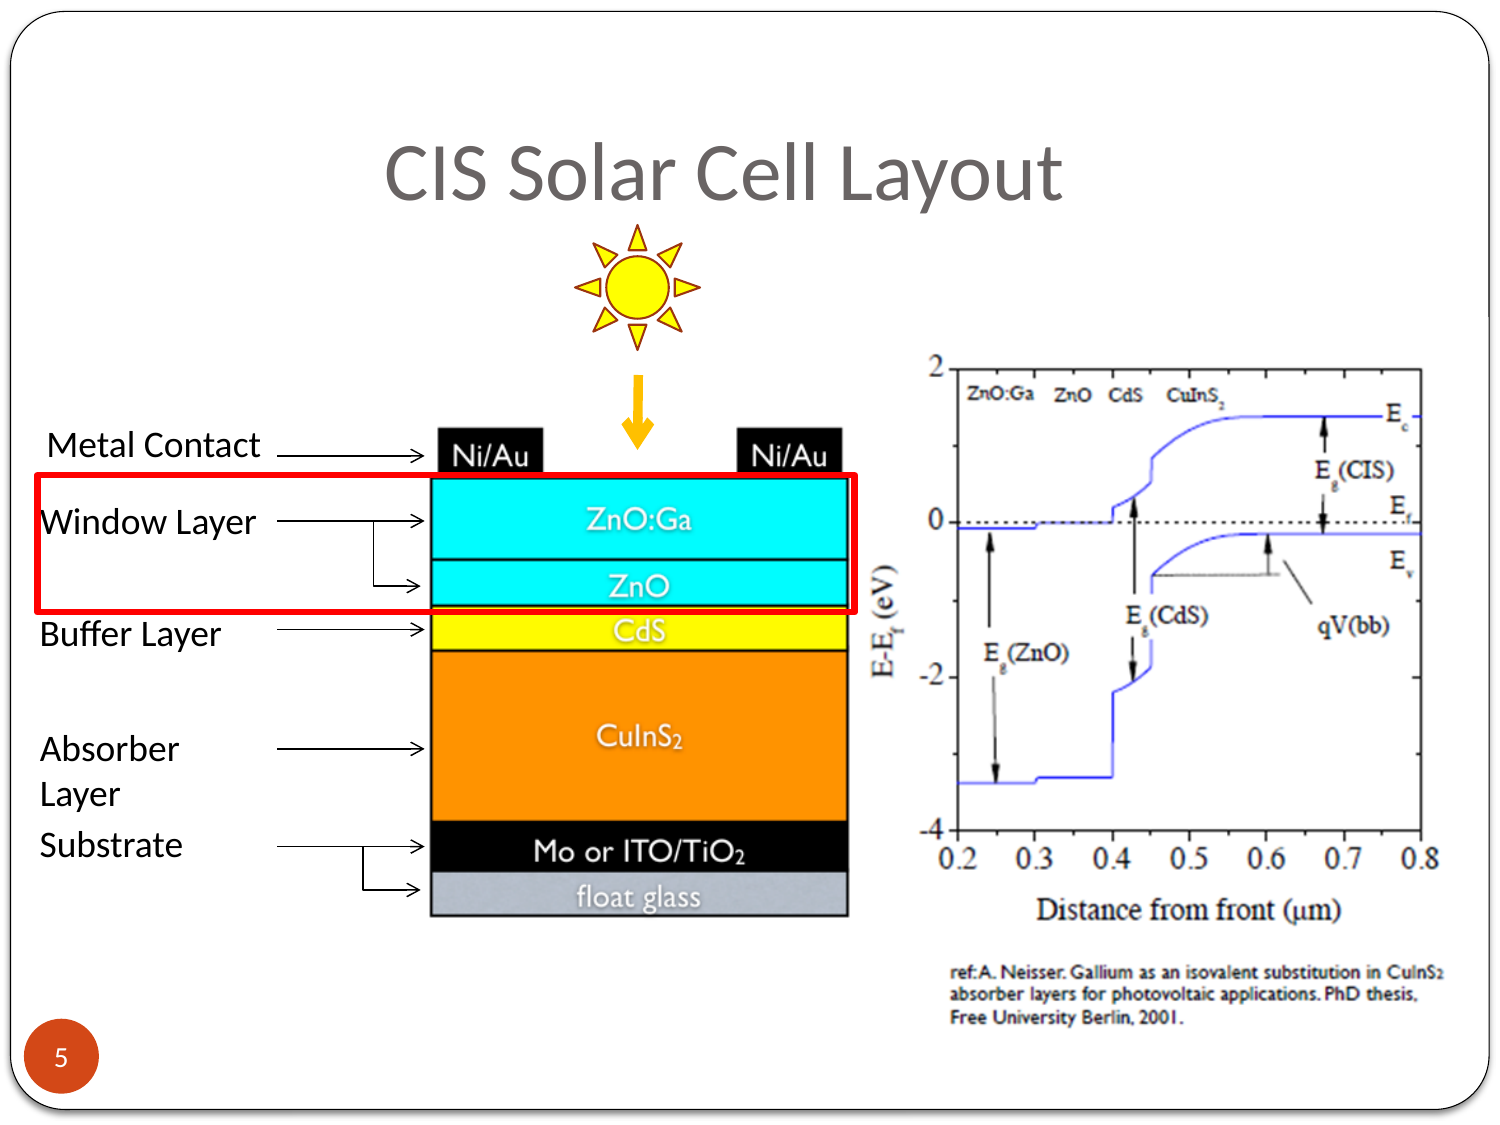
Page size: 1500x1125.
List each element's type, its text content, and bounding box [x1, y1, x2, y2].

text_box [656, 242, 683, 269]
text_box [573, 277, 602, 298]
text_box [24, 412, 856, 938]
text_box [627, 323, 648, 352]
text_box [592, 242, 619, 269]
slide_number 5 [23, 1018, 99, 1094]
title CIS Solar Cell Layout [87, 45, 1363, 233]
picture [862, 349, 1451, 1039]
text_box [656, 306, 683, 333]
text_box [605, 255, 670, 320]
text_box [673, 277, 702, 298]
text_box [592, 306, 619, 333]
text_box [627, 223, 648, 252]
